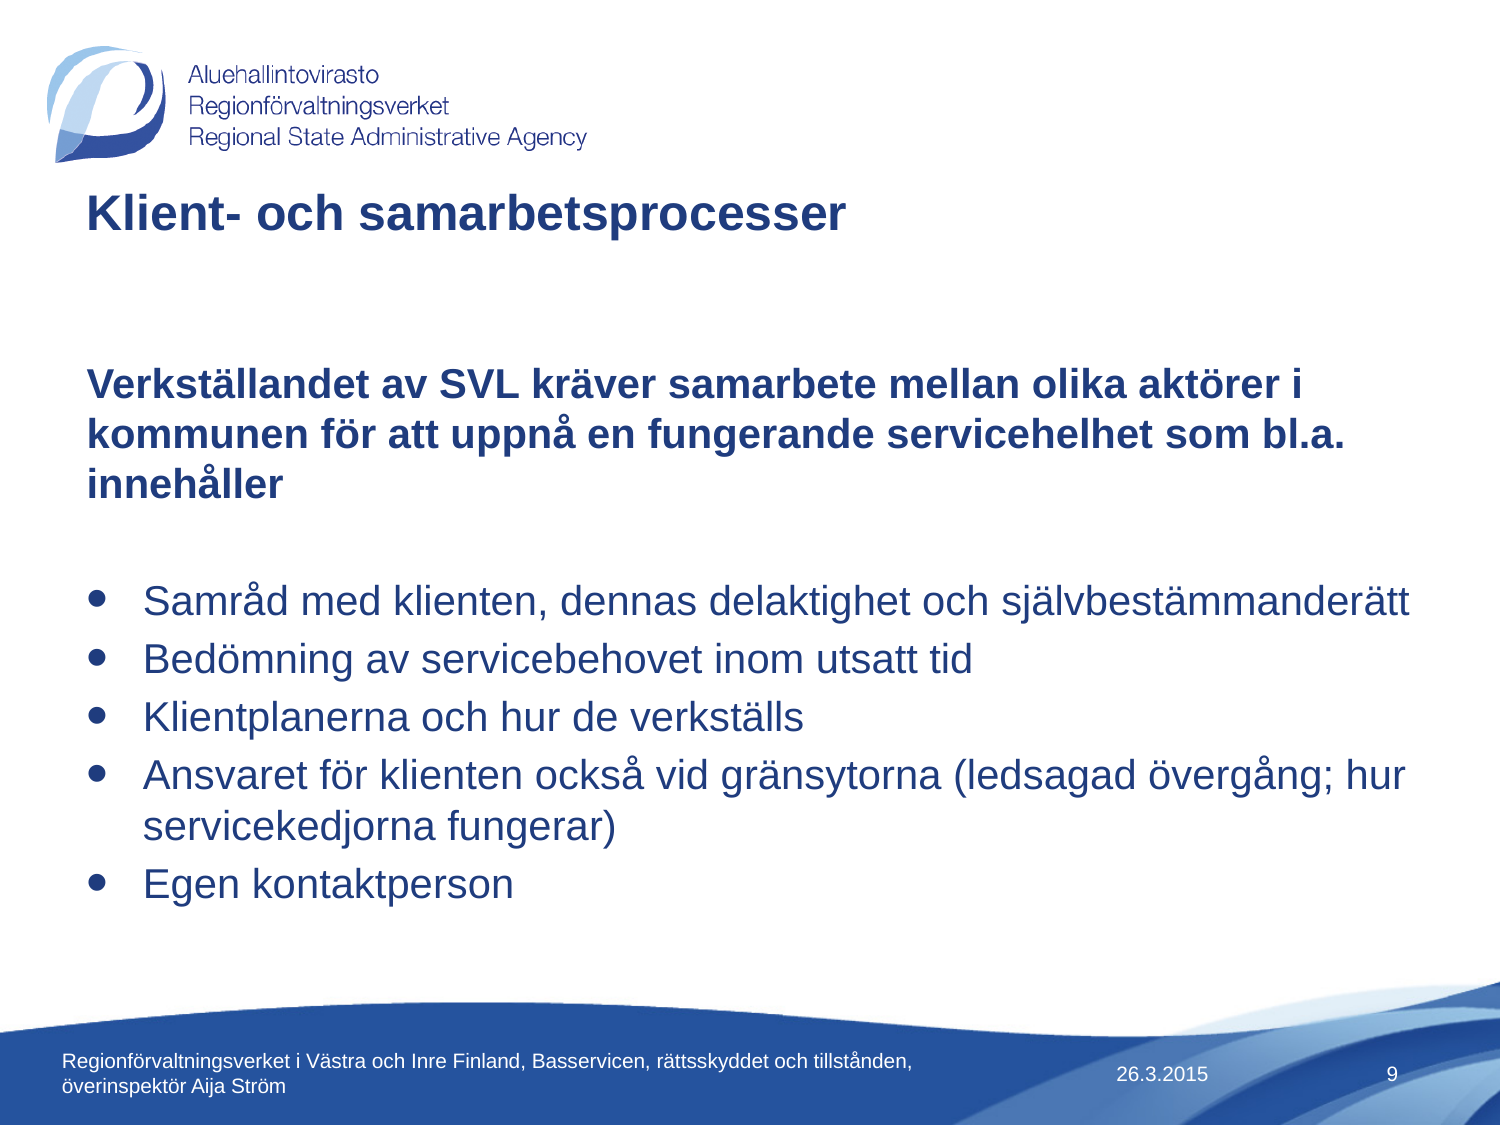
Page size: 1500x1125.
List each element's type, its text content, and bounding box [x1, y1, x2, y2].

list Verkställandet av SVL kräver samarbete mellan olika aktörer i kommunen för att uppnå en fungerande servicehelhet som bl.a. innehåller Samråd med klienten, dennas delaktighet och självbestämmanderätt Bedömning av servicebehovet inom utsatt tid Klientplanerna och hur de verkställs Ansvaret för klienten också vid gränsytorna (ledsagad övergång; hur servicekedjorna fungerar) Egen kontaktperson [71, 290, 1432, 1043]
slide_number 9 [1347, 1042, 1414, 1103]
footer Regionförvaltningsverket i Västra och Inre Finland, Basservicen, rättsskyddet och tillstånden, överinspektör Aija Ström [46, 1042, 987, 1103]
title Klient- och samarbetsprocesser [71, 172, 1422, 279]
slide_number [1101, 1042, 1325, 1103]
picture [0, 0, 1500, 1125]
